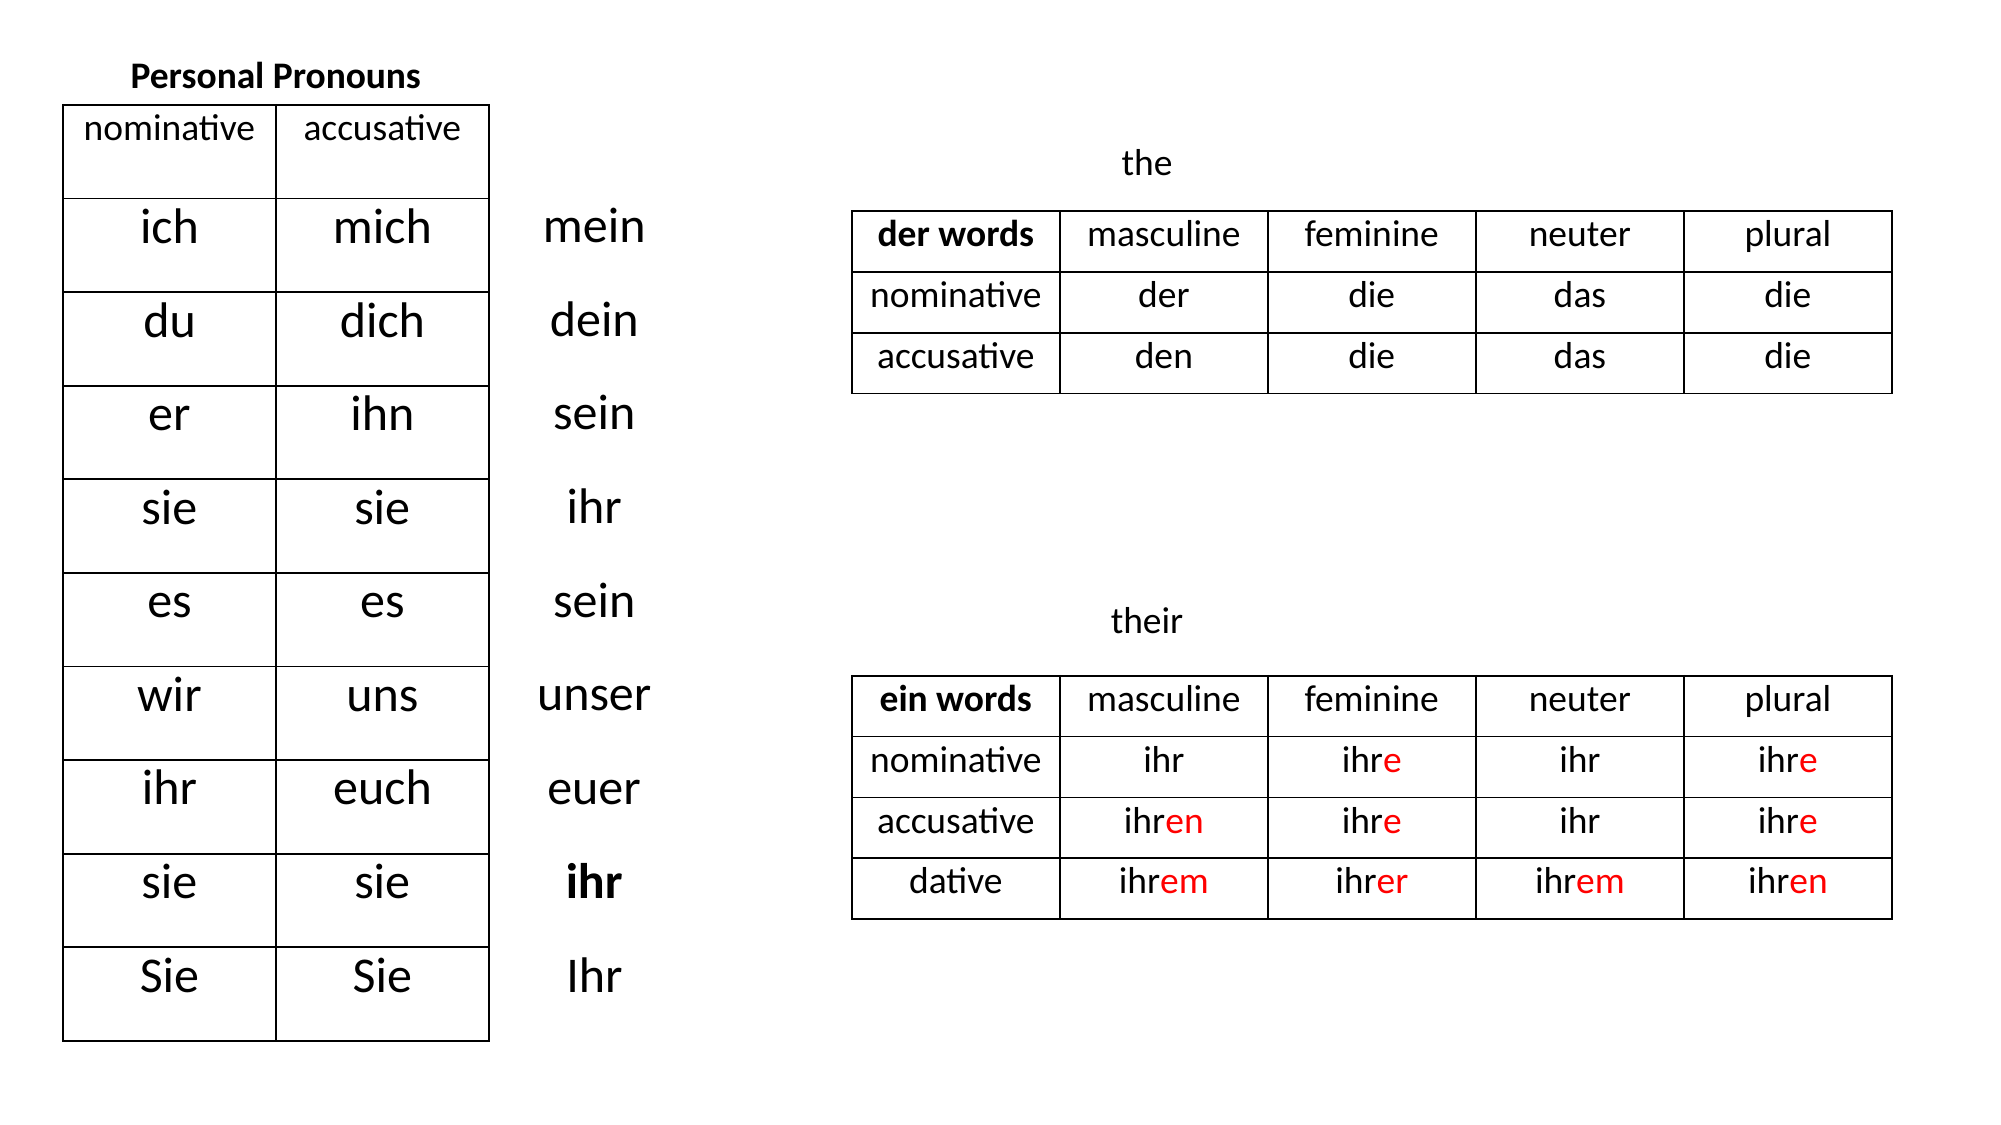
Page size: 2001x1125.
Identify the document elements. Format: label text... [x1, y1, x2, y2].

table_cell sein [500, 572, 689, 666]
table_cell nominative [853, 737, 1059, 797]
table_cell die [1269, 334, 1475, 393]
table_cell ihrer [1269, 859, 1475, 918]
table_cell er [64, 387, 275, 478]
table_header masculine [1061, 212, 1267, 271]
table_cell wir [64, 667, 275, 759]
table_cell es [277, 574, 488, 666]
table_header der words [853, 212, 1059, 271]
table_cell die [1685, 273, 1891, 332]
table_cell ihr [1061, 737, 1267, 797]
text_box Personal Pronouns [68, 44, 484, 104]
table_cell dich [277, 293, 488, 385]
table_cell accusative [853, 334, 1059, 393]
table_cell ihre [1685, 737, 1891, 797]
table_cell ihren [1061, 798, 1267, 857]
table_cell sie [277, 855, 488, 946]
table_header ein words [853, 677, 1059, 736]
table_cell Ihr [500, 947, 689, 1041]
table_cell ihre [1685, 798, 1891, 857]
table_cell ihr [500, 478, 689, 572]
table_header feminine [1269, 677, 1475, 736]
table_cell ihrem [1061, 859, 1267, 918]
table_cell ihren [1685, 859, 1891, 918]
table_cell dein [500, 291, 689, 385]
table_header nominative [64, 106, 275, 198]
table_cell sie [64, 480, 275, 572]
text_box their [939, 588, 1355, 649]
table_cell die [1269, 273, 1475, 332]
table_cell Sie [64, 948, 275, 1040]
table_cell ihr [500, 853, 689, 947]
table_cell uns [277, 667, 488, 759]
table_cell unser [500, 666, 689, 760]
table_header masculine [1061, 677, 1267, 736]
table_header neuter [1477, 212, 1683, 271]
table_header accusative [277, 106, 488, 198]
table_header neuter [1477, 677, 1683, 736]
table_cell den [1061, 334, 1267, 393]
table_cell accusative [853, 798, 1059, 857]
table_cell ihr [64, 761, 275, 853]
table_cell nominative [853, 273, 1059, 332]
table_cell der [1061, 273, 1267, 332]
table_cell sie [64, 855, 275, 946]
table_header plural [1685, 212, 1891, 271]
table_header feminine [1269, 212, 1475, 271]
table_cell das [1477, 334, 1683, 393]
table_cell ihre [1269, 798, 1475, 857]
table_cell ihn [277, 387, 488, 478]
table_cell es [64, 574, 275, 666]
table_cell das [1477, 273, 1683, 332]
table_header plural [1685, 677, 1891, 736]
table_cell ihre [1269, 737, 1475, 797]
table_cell ihrem [1477, 859, 1683, 918]
table_cell ihr [1477, 737, 1683, 797]
table_header mein [500, 197, 689, 291]
table_cell sein [500, 385, 689, 478]
table_cell Sie [277, 948, 488, 1040]
table_cell mich [277, 199, 488, 291]
table_cell ich [64, 199, 275, 291]
table_cell euch [277, 761, 488, 853]
table_cell ihr [1477, 798, 1683, 857]
table_cell dative [853, 859, 1059, 918]
table_cell euer [500, 760, 689, 853]
table_cell die [1685, 334, 1891, 393]
table_cell sie [277, 480, 488, 572]
text_box the [939, 130, 1355, 191]
table_cell du [64, 293, 275, 385]
